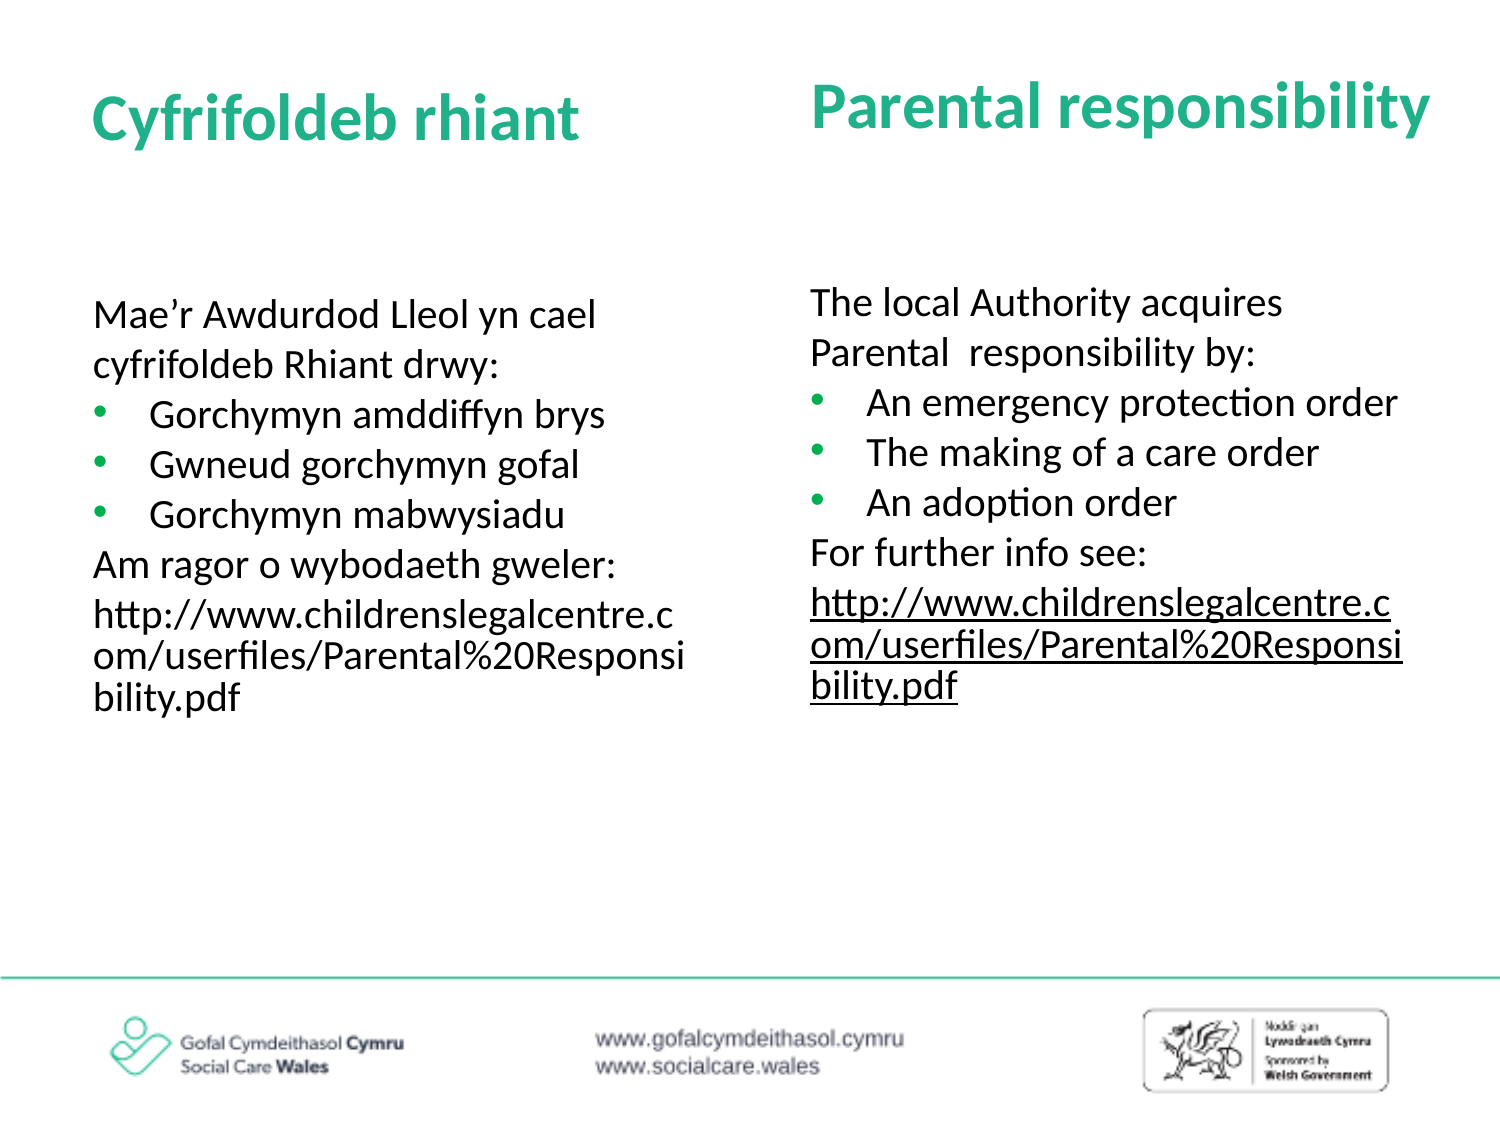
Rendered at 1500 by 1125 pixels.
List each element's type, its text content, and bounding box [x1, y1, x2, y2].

picture [0, 975, 1500, 1125]
text_box Cyfrifoldeb rhiant [78, 66, 942, 161]
text_box The local Authority acquires Parental responsibility by: An emergency protection order The making of a care order An adoption order For further info see: http://www.childrenslegalcentre.com/userfiles/Parental%20Responsibility.pdf [795, 267, 1422, 633]
text_box Mae’r Awdurdod Lleol yn cael cyfrifoldeb Rhiant drwy: Gorchymyn amddiffyn brys Gwneud gorchymyn gofal Gorchymyn mabwysiadu Am ragor o wybodaeth gweler: http://www.childrenslegalcentre.com/userfiles/Parental%20Responsibility.pdf [78, 278, 705, 644]
text_box Parental responsibility [797, 54, 1500, 150]
